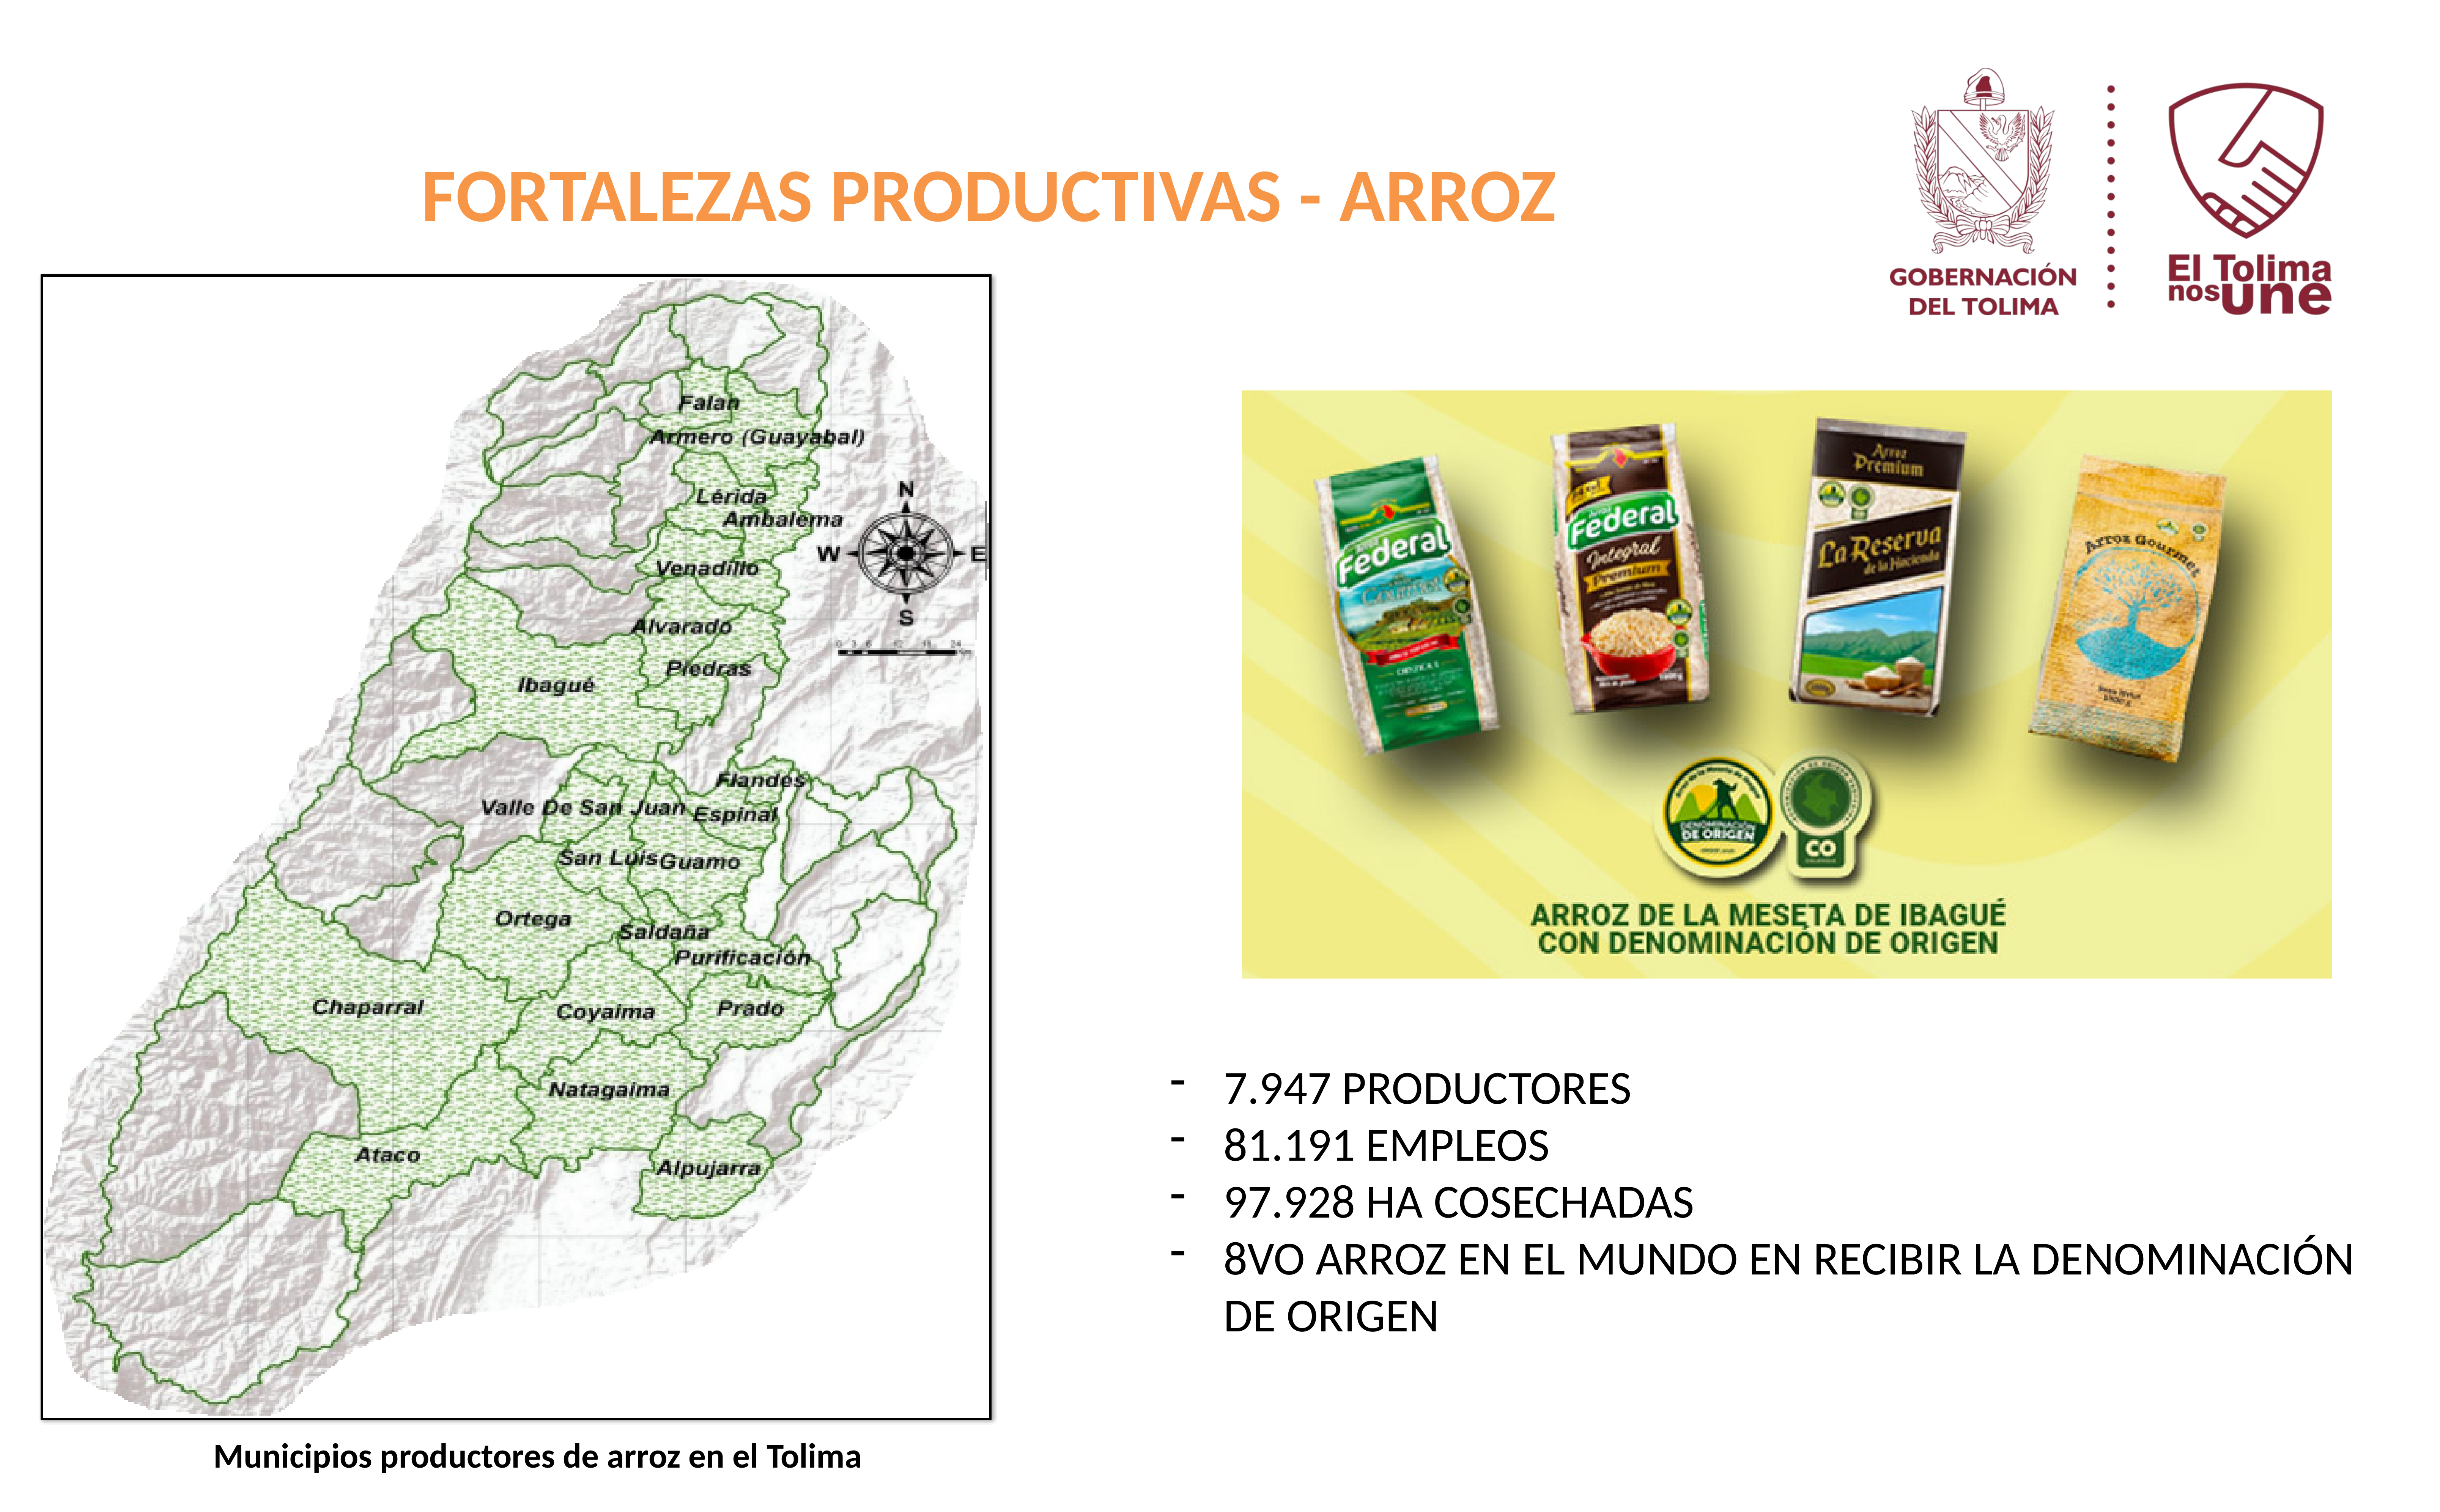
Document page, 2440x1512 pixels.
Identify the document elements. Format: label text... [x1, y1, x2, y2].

picture [1242, 390, 2332, 979]
text_box FORTALEZAS PRODUCTIVAS - ARROZ [90, 143, 1888, 240]
picture [43, 277, 989, 1418]
text_box Municipios productores de arroz en el Tolima [208, 1430, 869, 1477]
picture [1890, 68, 2332, 315]
text_box 7.947 PRODUCTORES 81.191 EMPLEOS 97.928 HA COSECHADAS 8VO ARROZ EN EL MUNDO EN RECIBIR LA DENOMINACIÓN DE ORIGEN [1164, 1054, 2372, 1401]
